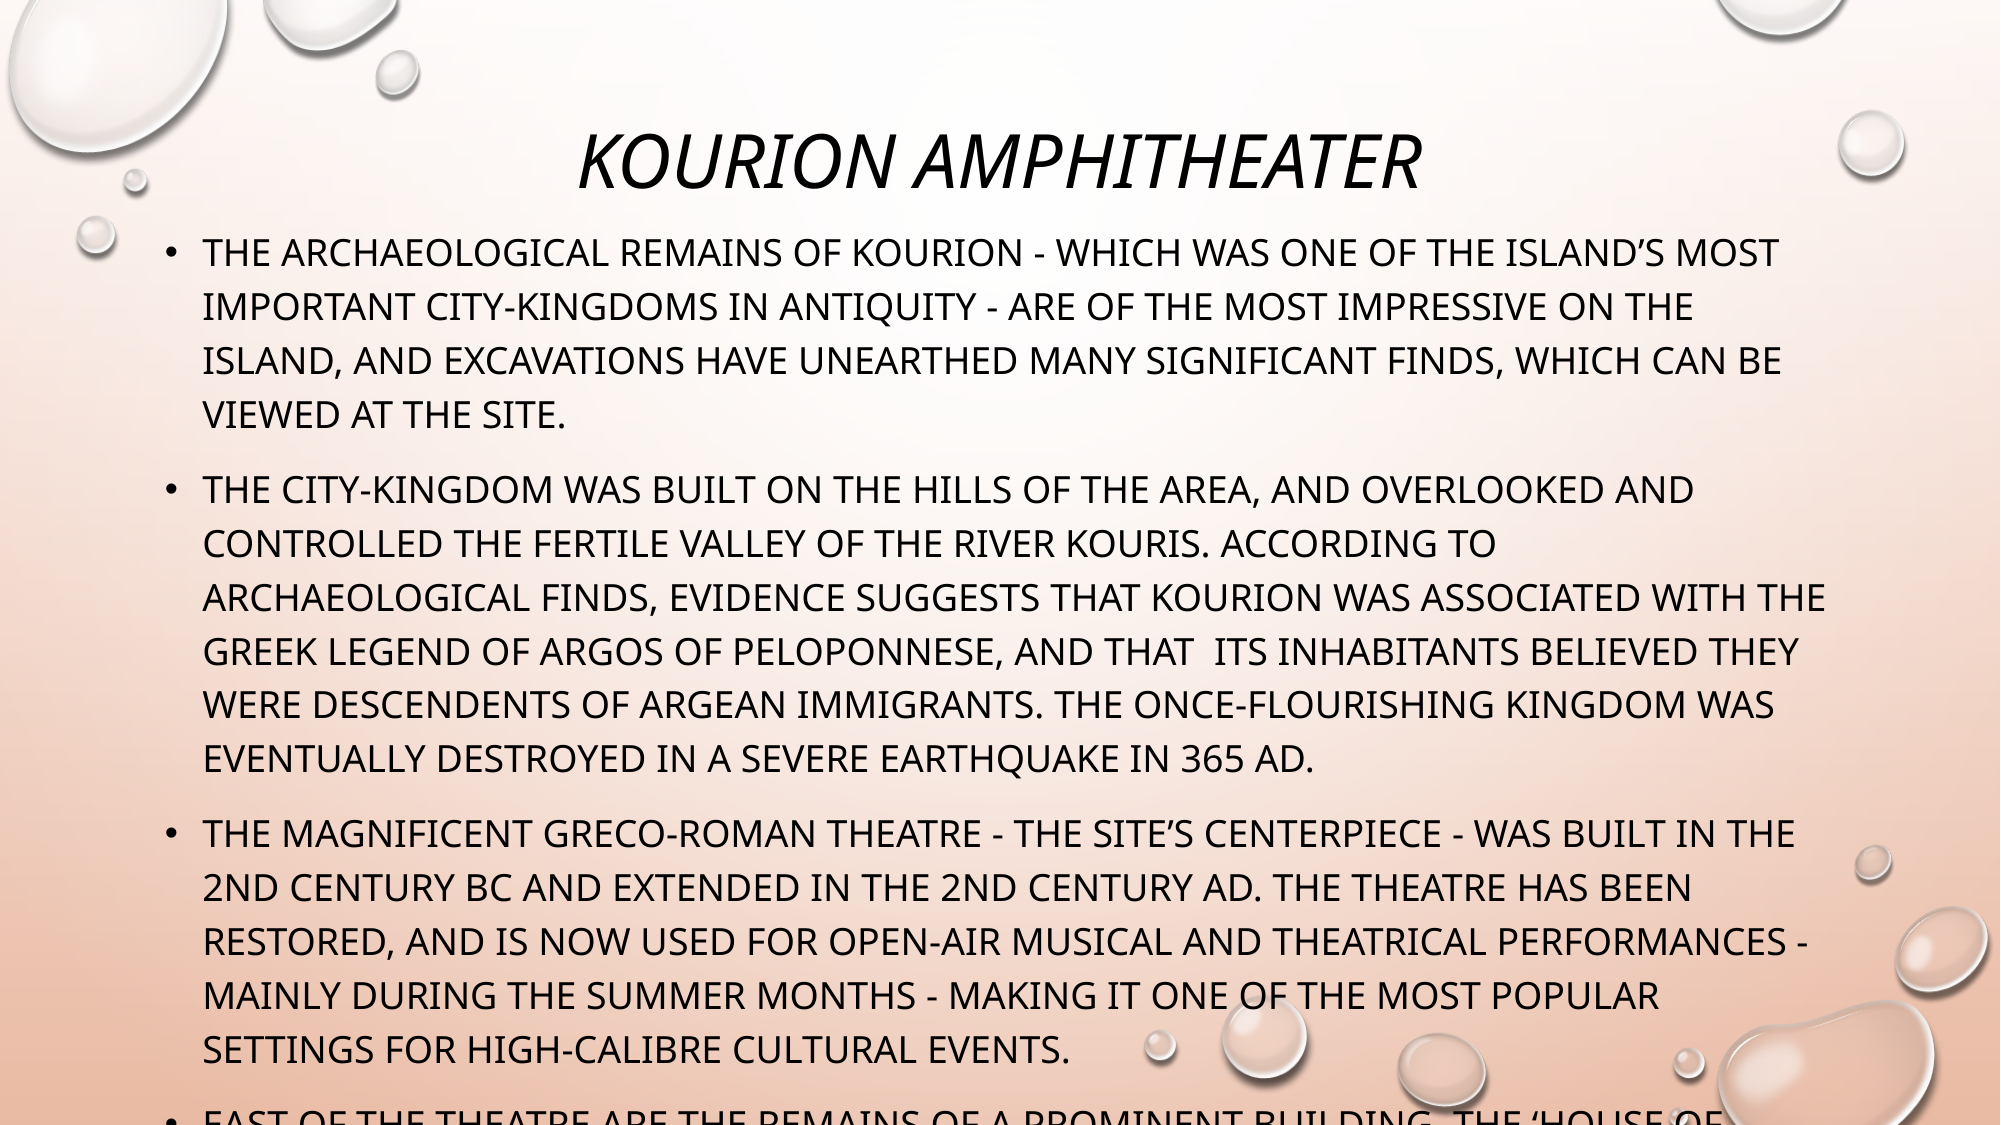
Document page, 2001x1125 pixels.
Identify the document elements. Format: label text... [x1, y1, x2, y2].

list The archaeological remains of Kourion - which was one of the island’s most important city-kingdoms in antiquity - are of the most impressive on the island, and excavations have unearthed many significant finds, which can be viewed at the site. The city-kingdom was built on the hills of the area, and overlooked and controlled the fertile valley of the river Kouris. According to archaeological finds, evidence suggests that Kourion was associated with the Greek legend of Argos of Peloponnese, and that its inhabitants believed they were descendents of Argean immigrants. The once-flourishing kingdom was eventually destroyed in a severe earthquake in 365 AD. The magnificent Greco-Roman theatre - the site’s centerpiece - was built in the 2nd century BC and extended in the 2nd century AD. The theatre has been restored, and is now used for open-air musical and theatrical performances - mainly during the summer months - making it one of the most popular settings for high-calibre cultural events. East of the theatre are the remains of a prominent building, the ‘House of Eustolios’, which was originally a private villa that was turned into a public recreation centre during the Early Christian period. [149, 212, 1850, 950]
title Kourion amphitheater [149, 42, 1851, 287]
picture [0, 0, 2000, 1125]
